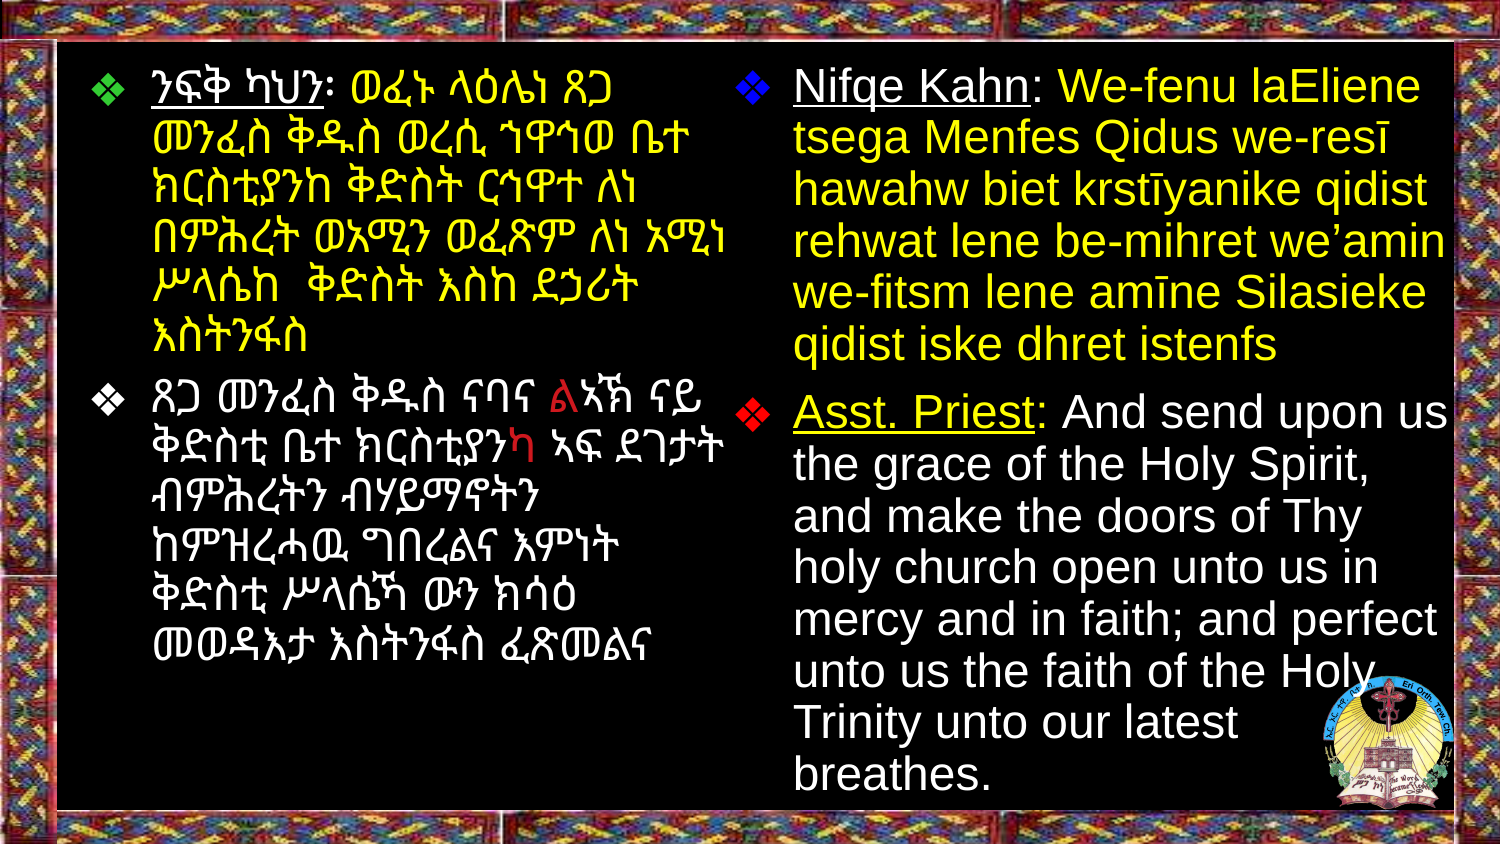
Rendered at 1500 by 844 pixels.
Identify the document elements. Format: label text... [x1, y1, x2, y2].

picture [1321, 652, 1457, 832]
picture [0, 0, 1500, 844]
text_box Nifqe Kahn: We-fenu laEliene tsega Menfes Qidus we-resī hawahw biet krstīyanike qidist rehwat lene be-mihret we’amin we-fitsm lene amīne Silasieke qidist iske dhret istenfs Asst. Priest: And send upon us the grace of the Holy Spirit, and make the doors of Thy holy church open unto us in mercy and in faith; and perfect unto us the faith of the Holy Trinity unto our latest breathes. [762, 53, 1466, 844]
text_box ንፍቅ ካህን፡ ወፈኑ ላዕሌነ ጸጋ መንፈስ ቅዱስ ወረሲ ኀዋኅወ ቤተ ክርስቲያንከ ቅድስት ርኅዋተ ለነ በምሕረት ወአሚን ወፈጽም ለነ አሚነ ሥላሴከ ቅድስት እስከ ደኃሪት እስትንፋስ ጸጋ መንፈስ ቅዱስ ናባና ልኣኽ ናይ ቅድስቲ ቤተ ክርስቲያንካ ኣፍ ደገታት ብምሕረትን ብሃይማኖትን ከምዝረሓዉ ግበረልና እምነት ቅድስቲ ሥላሴኻ ውን ክሳዕ መወዳእታ እስትንፋስ ፈጽመልና [60, 49, 762, 844]
